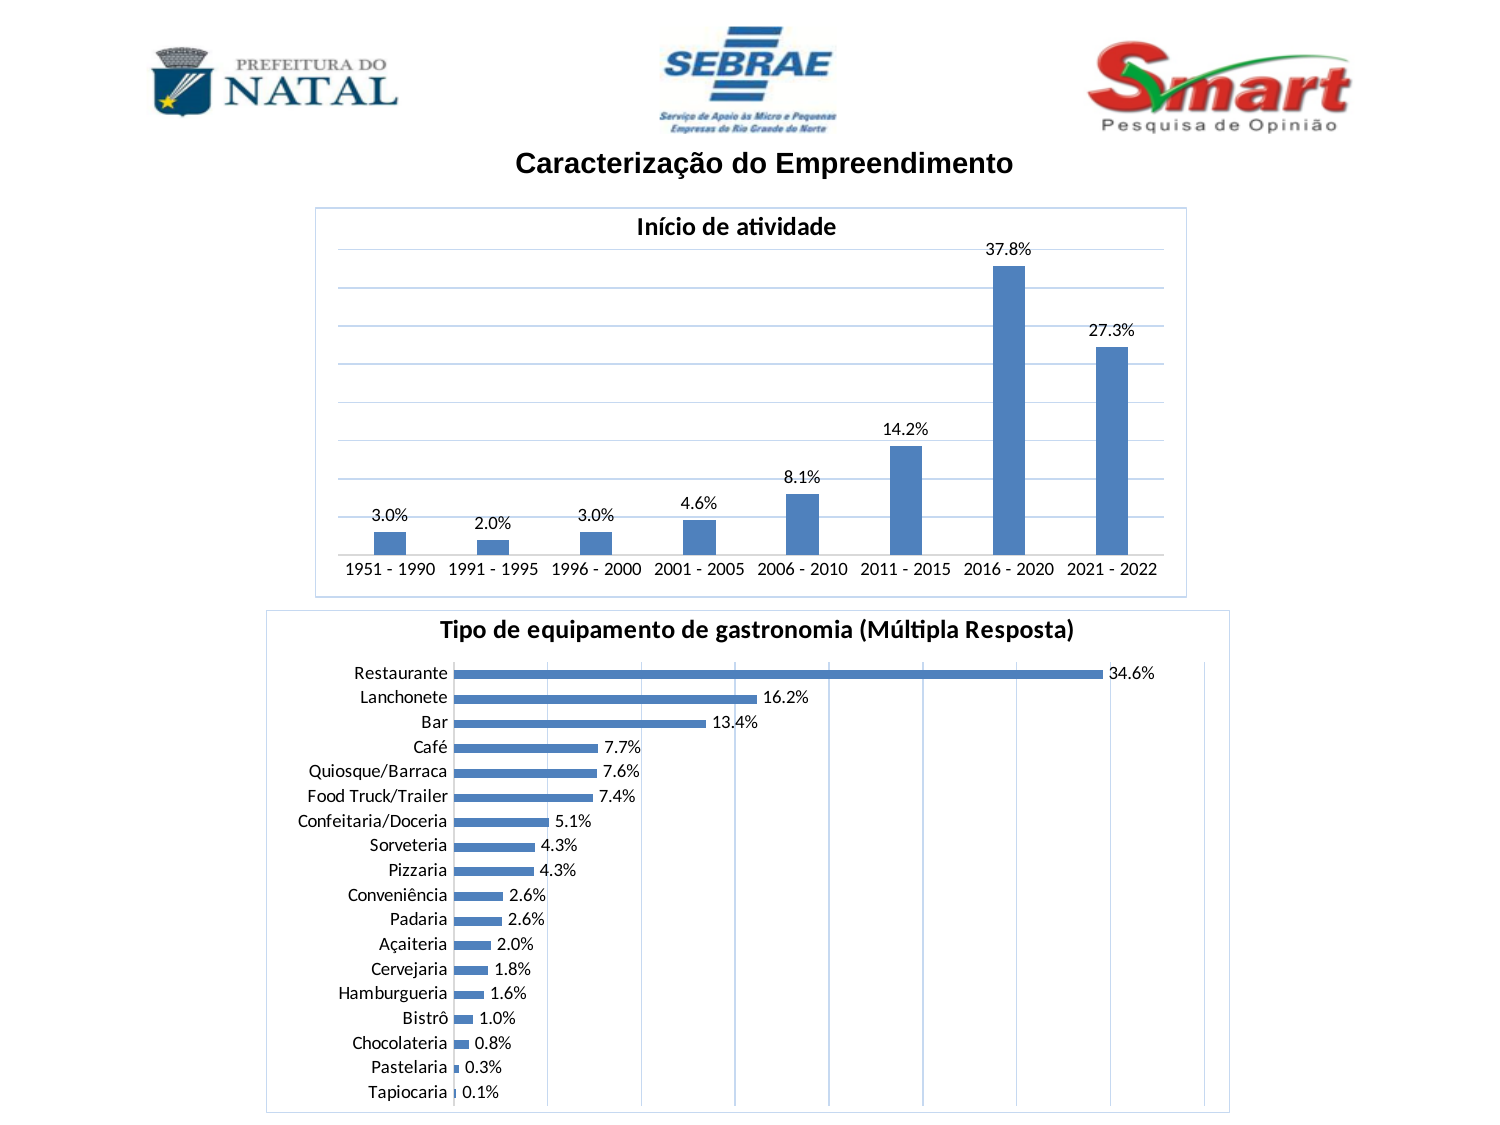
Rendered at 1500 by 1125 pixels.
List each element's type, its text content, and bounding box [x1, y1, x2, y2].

picture [136, 14, 1364, 148]
chart [265, 609, 1231, 1114]
text_box Caracterização do Empreendimento [312, 155, 1217, 188]
chart [314, 206, 1188, 599]
